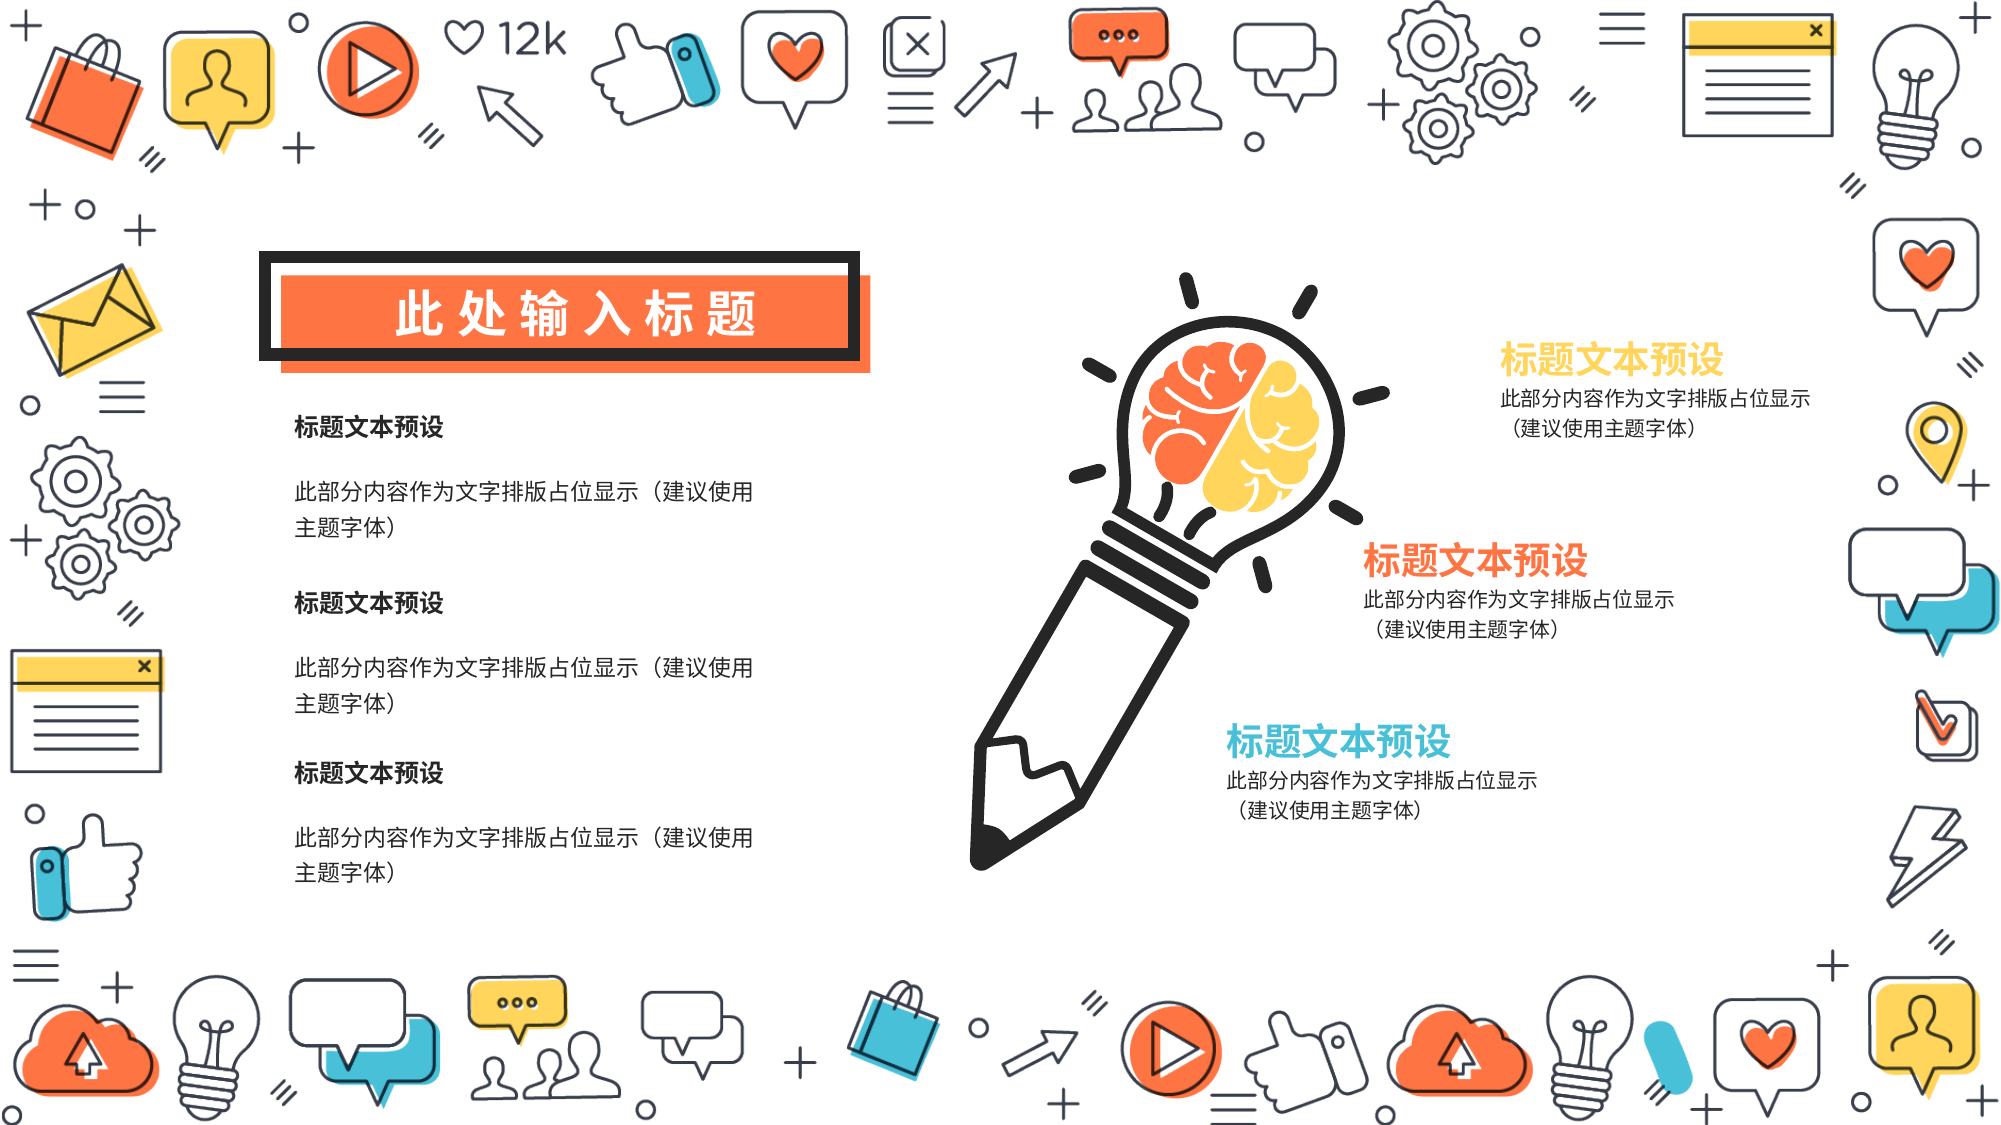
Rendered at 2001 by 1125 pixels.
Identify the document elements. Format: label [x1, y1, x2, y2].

text_box [264, 256, 871, 373]
text_box [969, 271, 1832, 889]
text_box [274, 395, 797, 904]
picture [1, 0, 2000, 1125]
